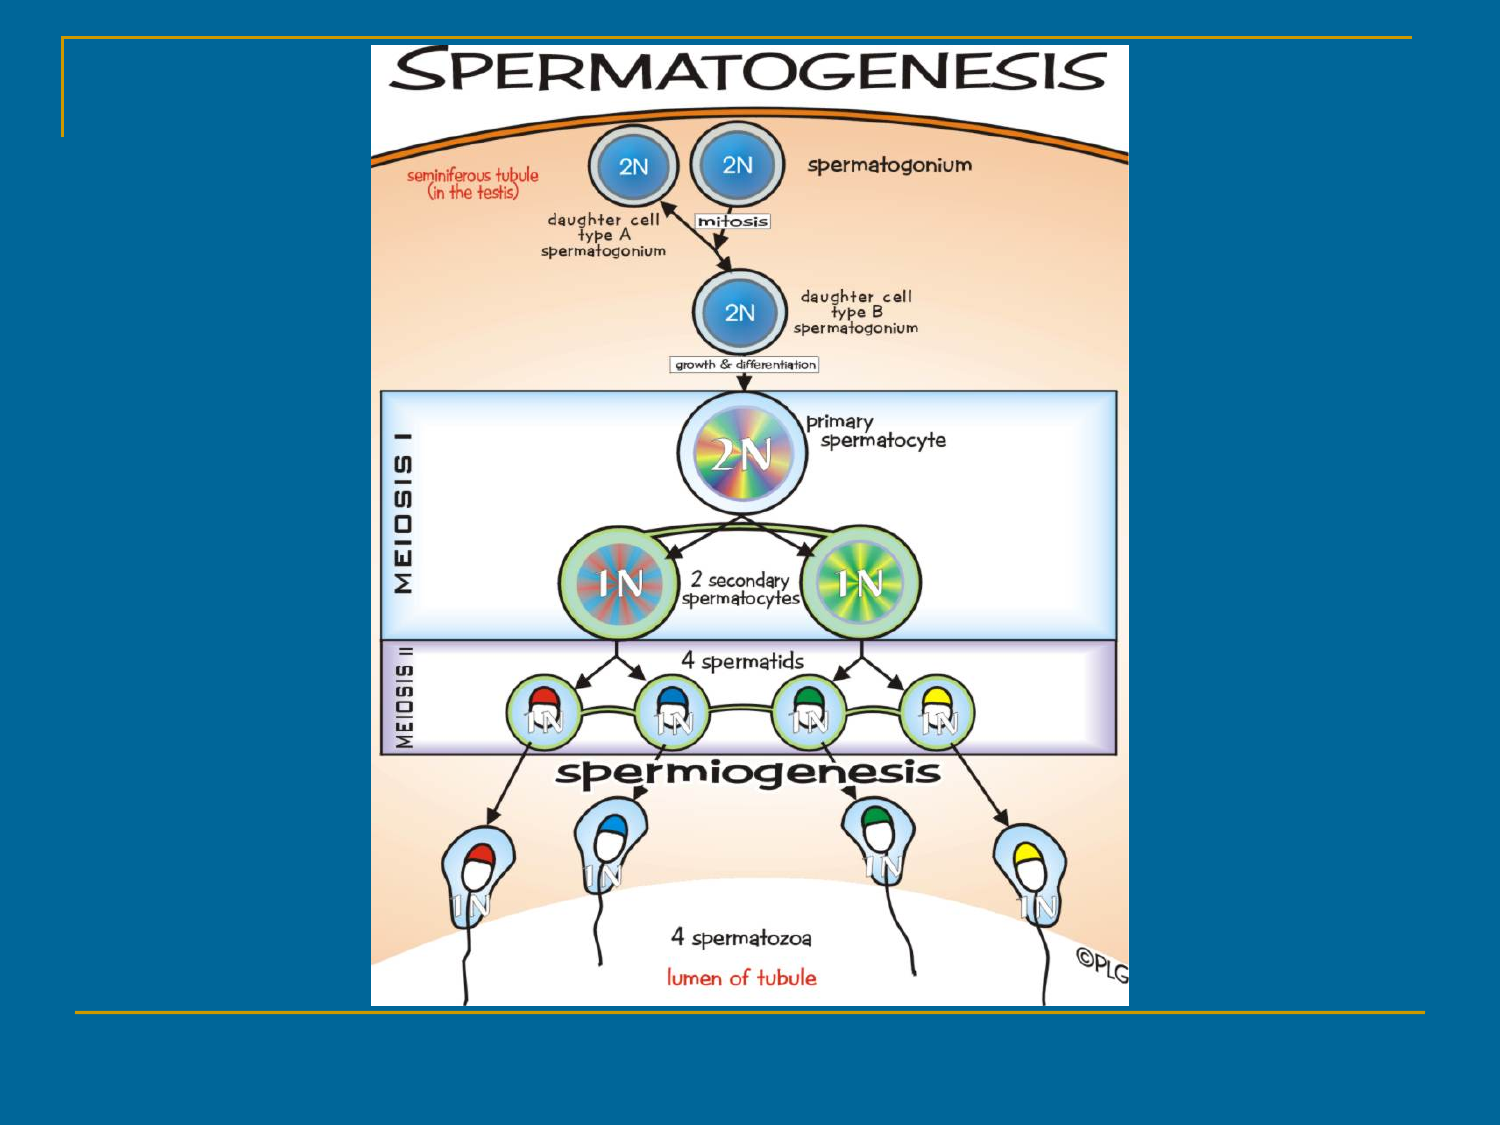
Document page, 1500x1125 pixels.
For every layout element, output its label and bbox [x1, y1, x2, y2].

list [371, 45, 1129, 1006]
